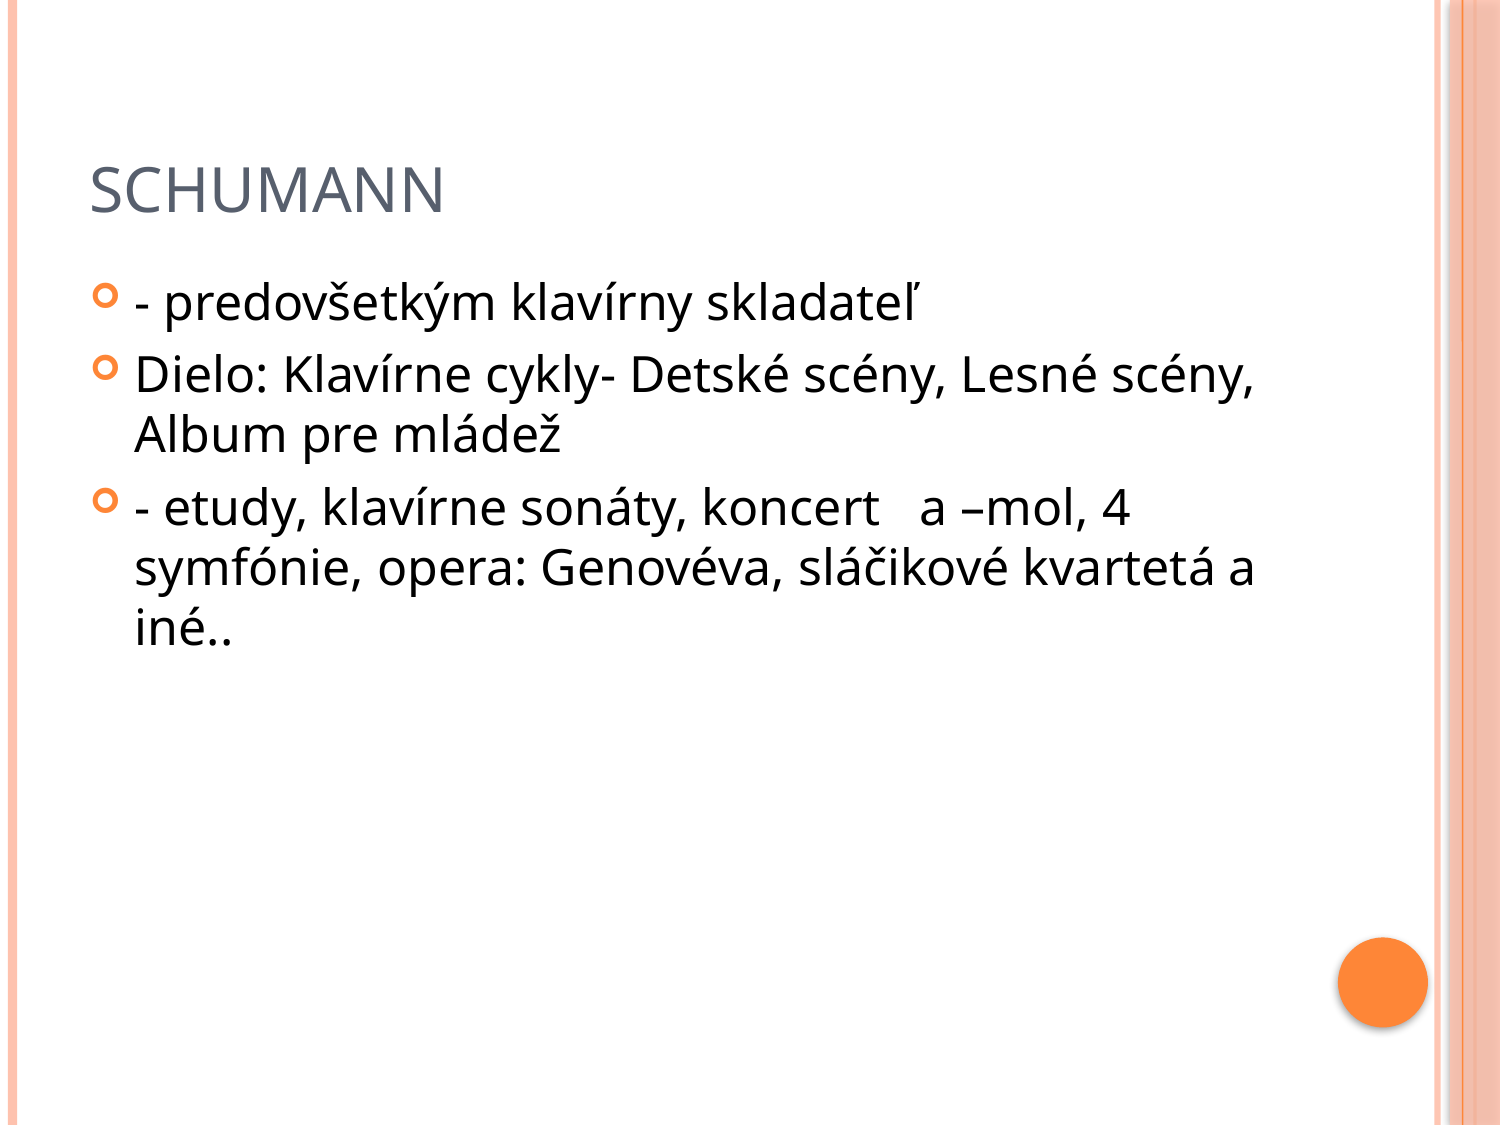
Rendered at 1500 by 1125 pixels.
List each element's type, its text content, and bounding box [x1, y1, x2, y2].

title schumann [75, 45, 1300, 233]
list - predovšetkým klavírny skladateľ Dielo: Klavírne cykly- Detské scény, Lesné scény, Album pre mládež - etudy, klavírne sonáty, koncert a –mol, 4 symfónie, opera: Genovéva, sláčikové kvartetá a iné.. [75, 262, 1300, 1062]
